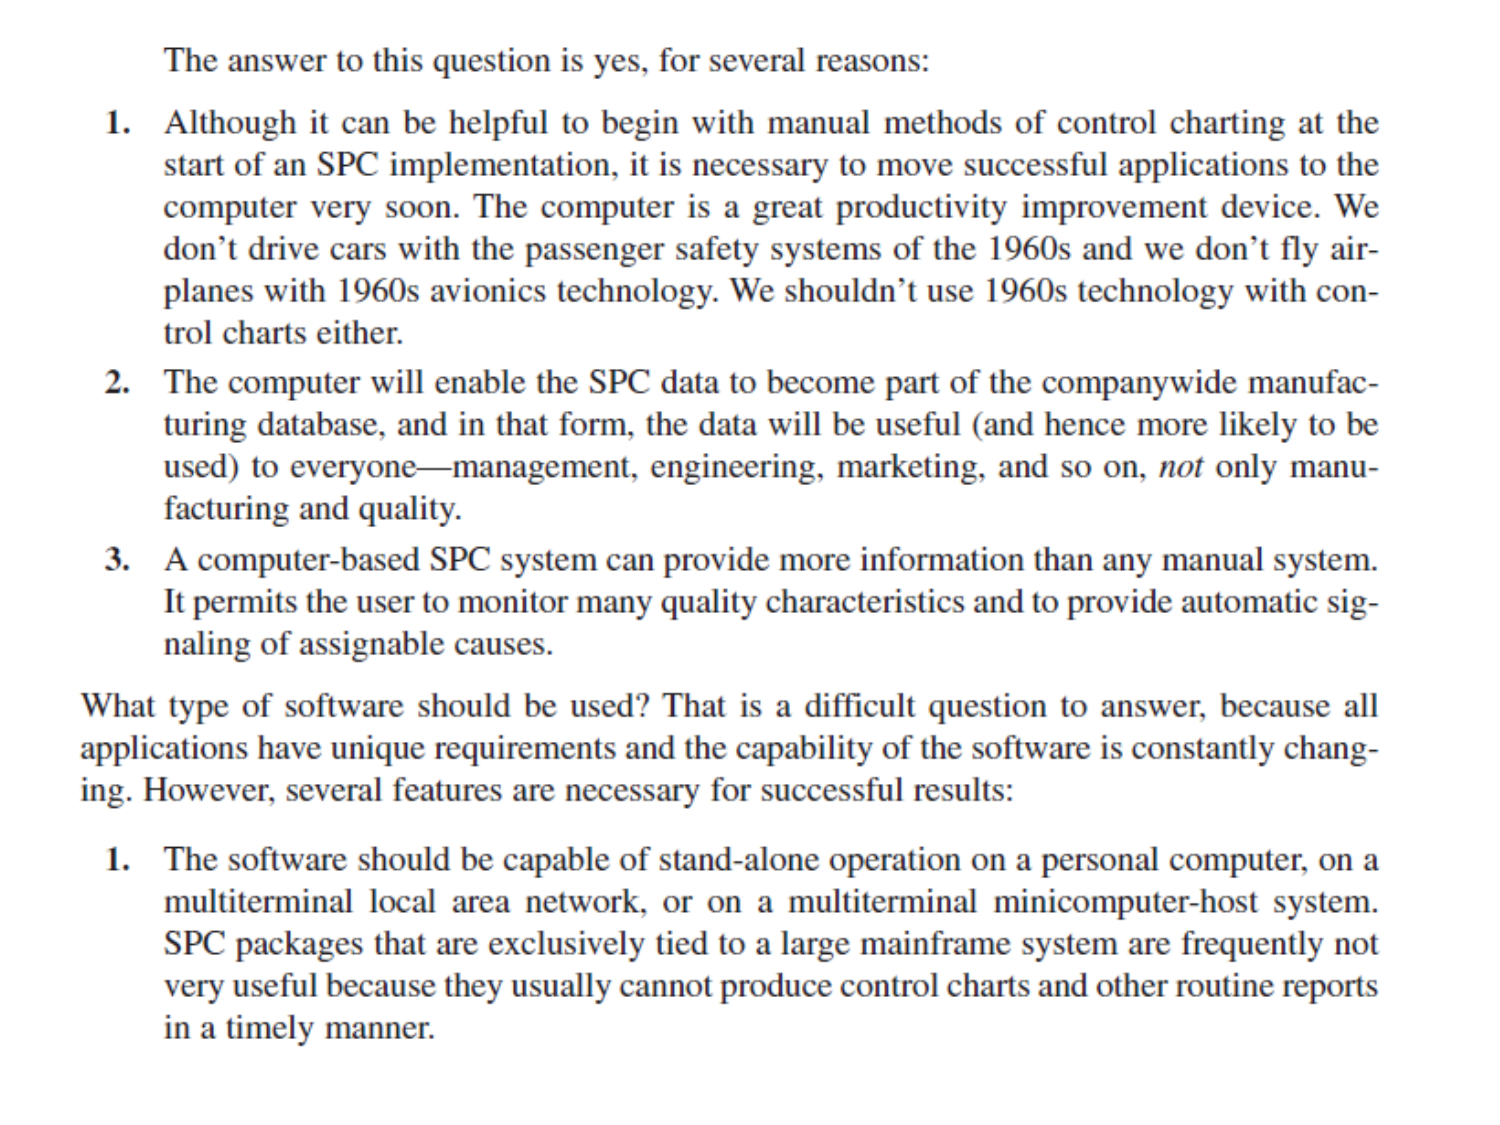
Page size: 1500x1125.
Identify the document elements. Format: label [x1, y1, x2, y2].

picture [74, 37, 1388, 1051]
